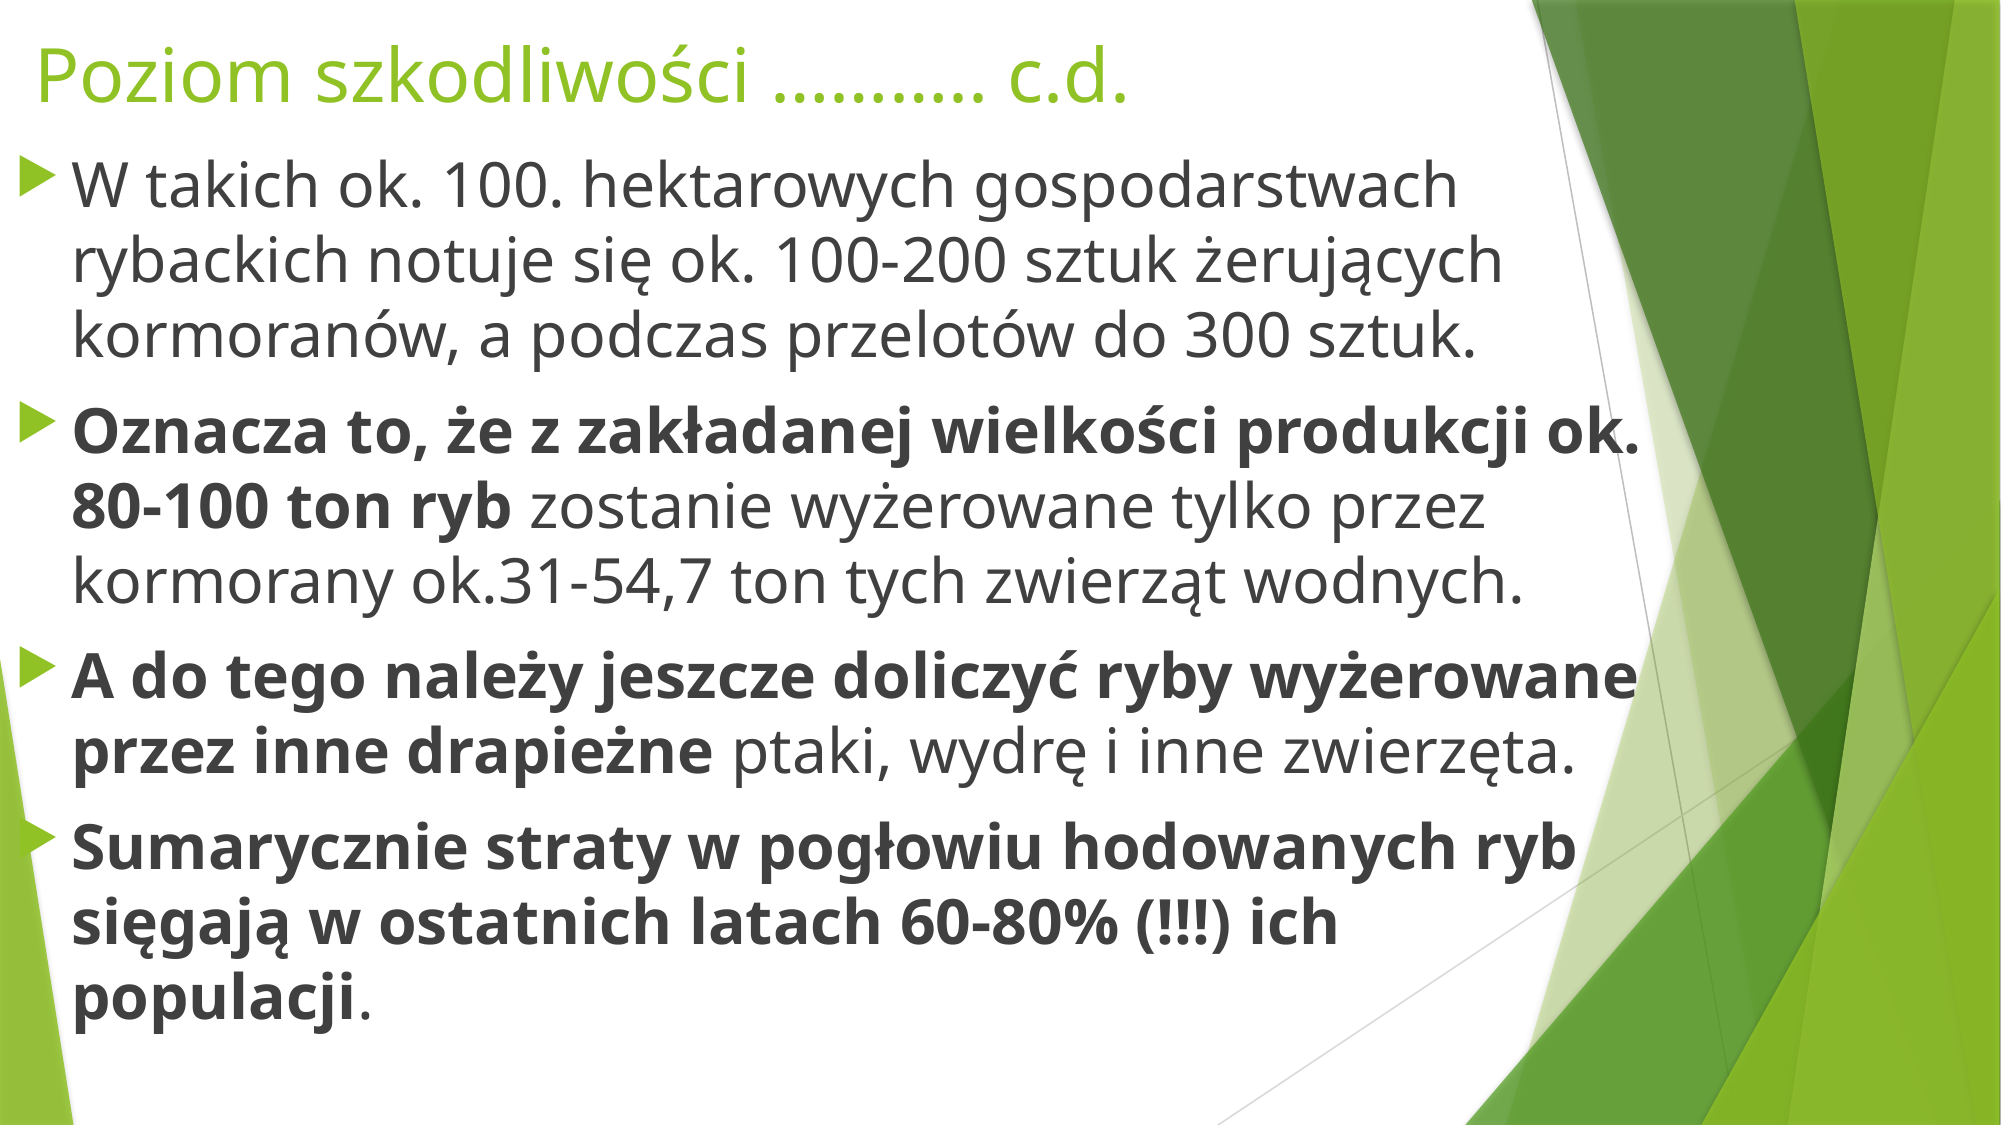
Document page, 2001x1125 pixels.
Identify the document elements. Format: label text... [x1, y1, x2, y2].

title Poziom szkodliwości ……….. c.d. [19, 19, 1522, 137]
list W takich ok. 100. hektarowych gospodarstwach rybackich notuje się ok. 100-200 sztuk żerujących kormoranów, a podczas przelotów do 300 sztuk. Oznacza to, że z zakładanej wielkości produkcji ok. 80-100 ton ryb zostanie wyżerowane tylko przez kormorany ok.31-54,7 ton tych zwierząt wodnych. A do tego należy jeszcze doliczyć ryby wyżerowane przez inne drapieżne ptaki, wydrę i inne zwierzęta. Sumarycznie straty w pogłowiu hodowanych ryb sięgają w ostatnich latach 60-80% (!!!) ich populacji. [0, 137, 1660, 1125]
